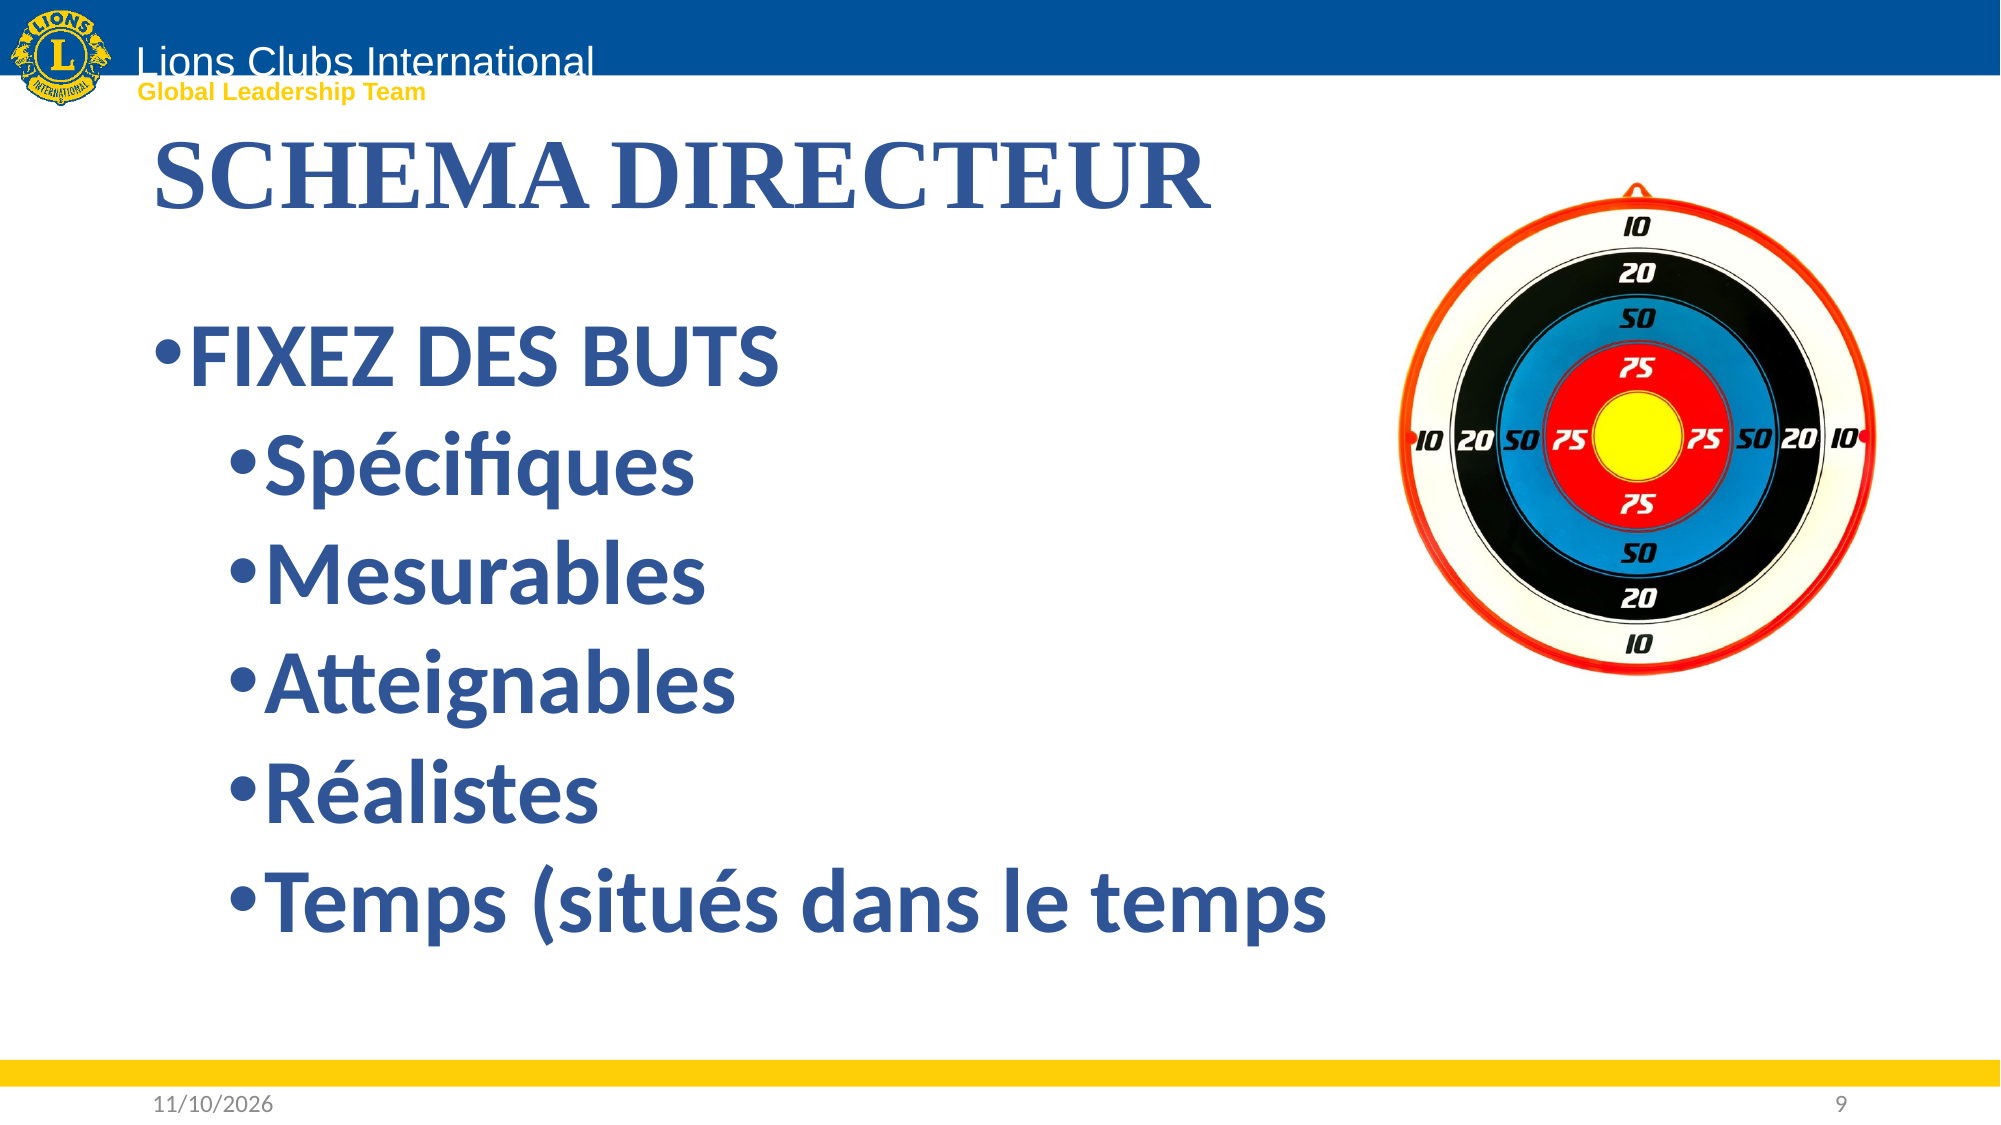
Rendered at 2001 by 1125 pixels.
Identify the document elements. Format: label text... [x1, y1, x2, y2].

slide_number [137, 1082, 384, 1124]
slide_number 9 [1723, 1082, 1863, 1124]
list FIXEZ DES BUTS Spécifiques Mesurables Atteignables Réalistes Temps (situés dans le temps [137, 299, 1863, 1014]
title SCHEMA DIRECTEUR [137, 111, 1863, 240]
picture [9, 8, 112, 106]
picture [1379, 175, 1893, 689]
footer [418, 1082, 1689, 1124]
